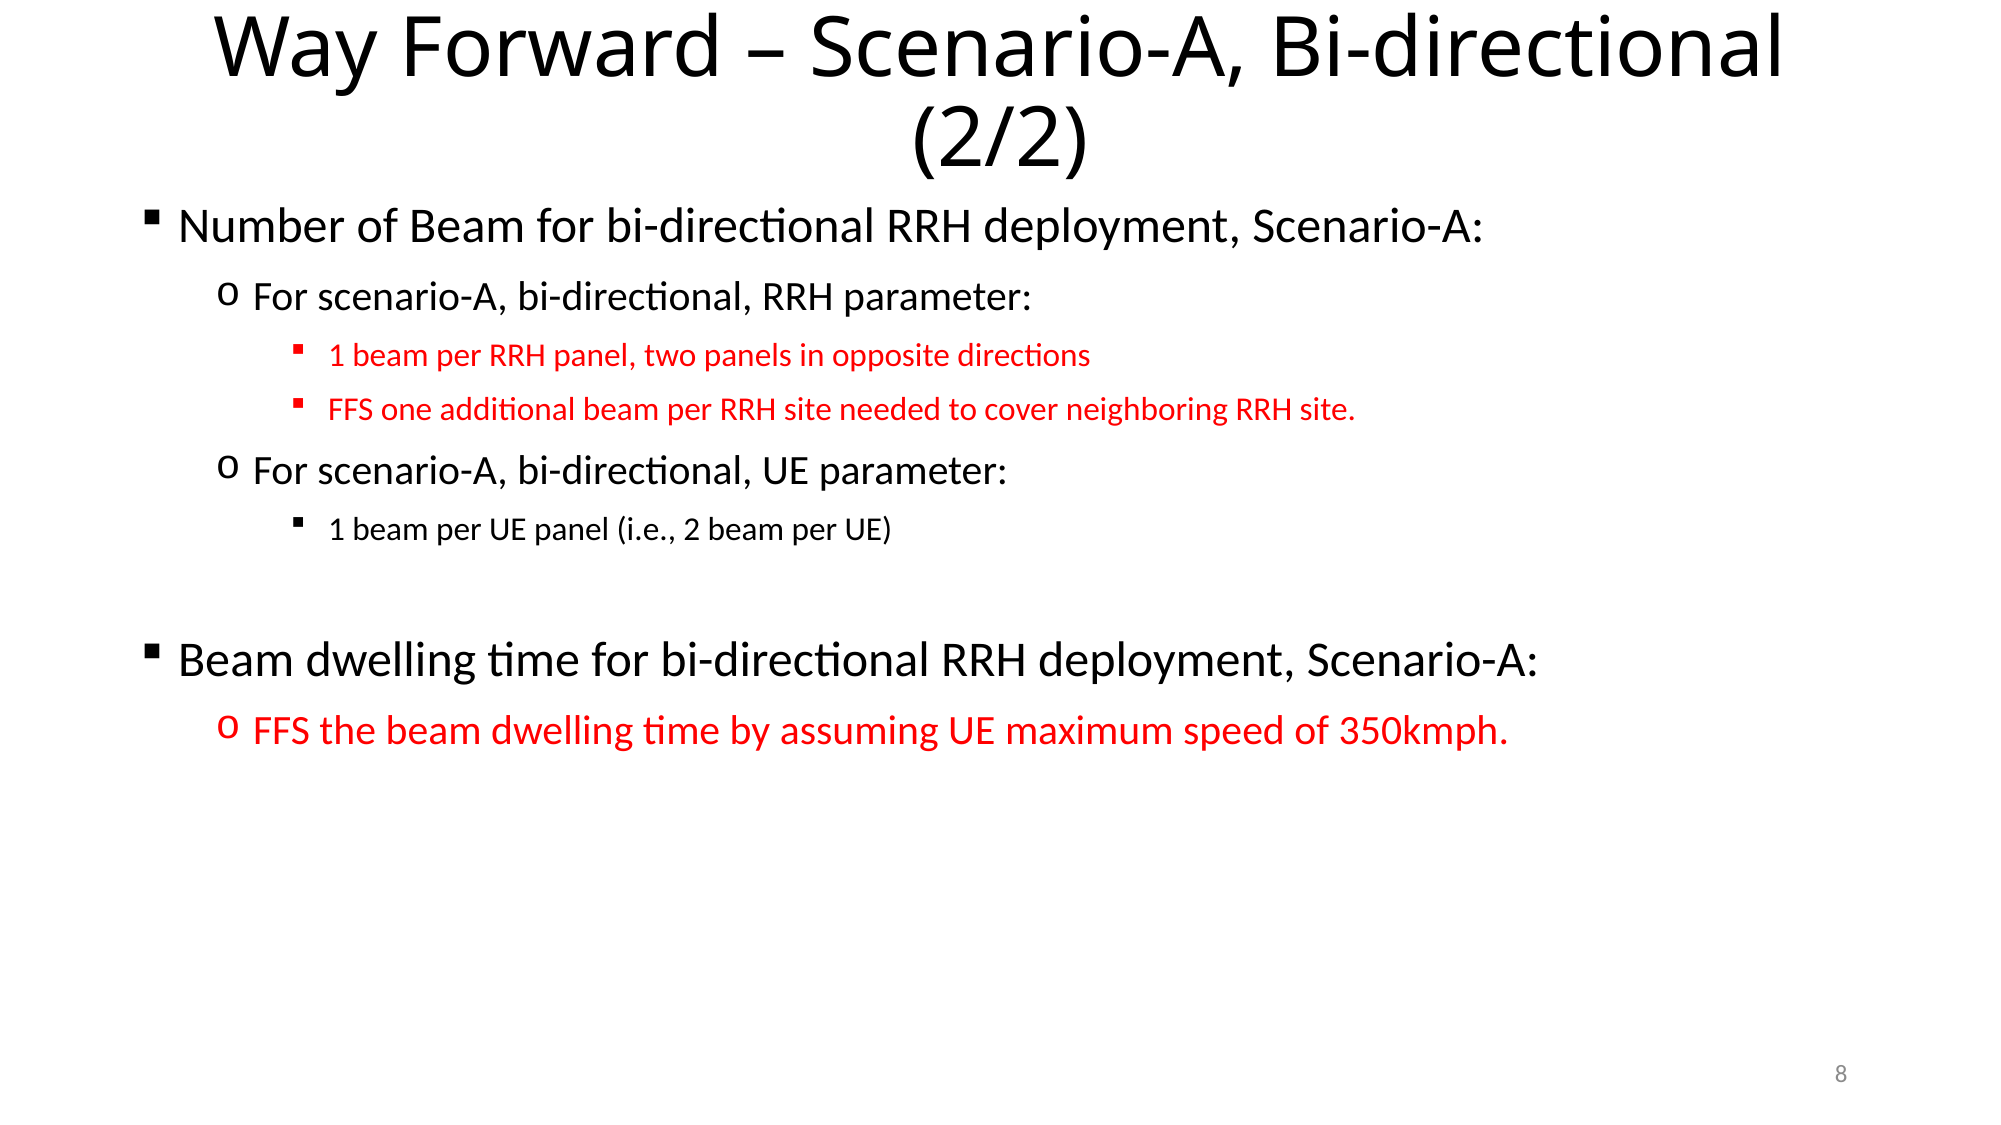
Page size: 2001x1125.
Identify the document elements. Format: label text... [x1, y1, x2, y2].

slide_number 8 [1412, 1042, 1863, 1103]
list Number of Beam for bi-directional RRH deployment, Scenario-A: For scenario-A, bi-directional, RRH parameter: 1 beam per RRH panel, two panels in opposite directions FFS one additional beam per RRH site needed to cover neighboring RRH site. For scenario-A, bi-directional, UE parameter: 1 beam per UE panel (i.e., 2 beam per UE) Beam dwelling time for bi-directional RRH deployment, Scenario-A: FFS the beam dwelling time by assuming UE maximum speed of 350kmph. [125, 192, 1851, 1055]
title Way Forward – Scenario-A, Bi-directional (2/2) [137, 1, 1863, 204]
